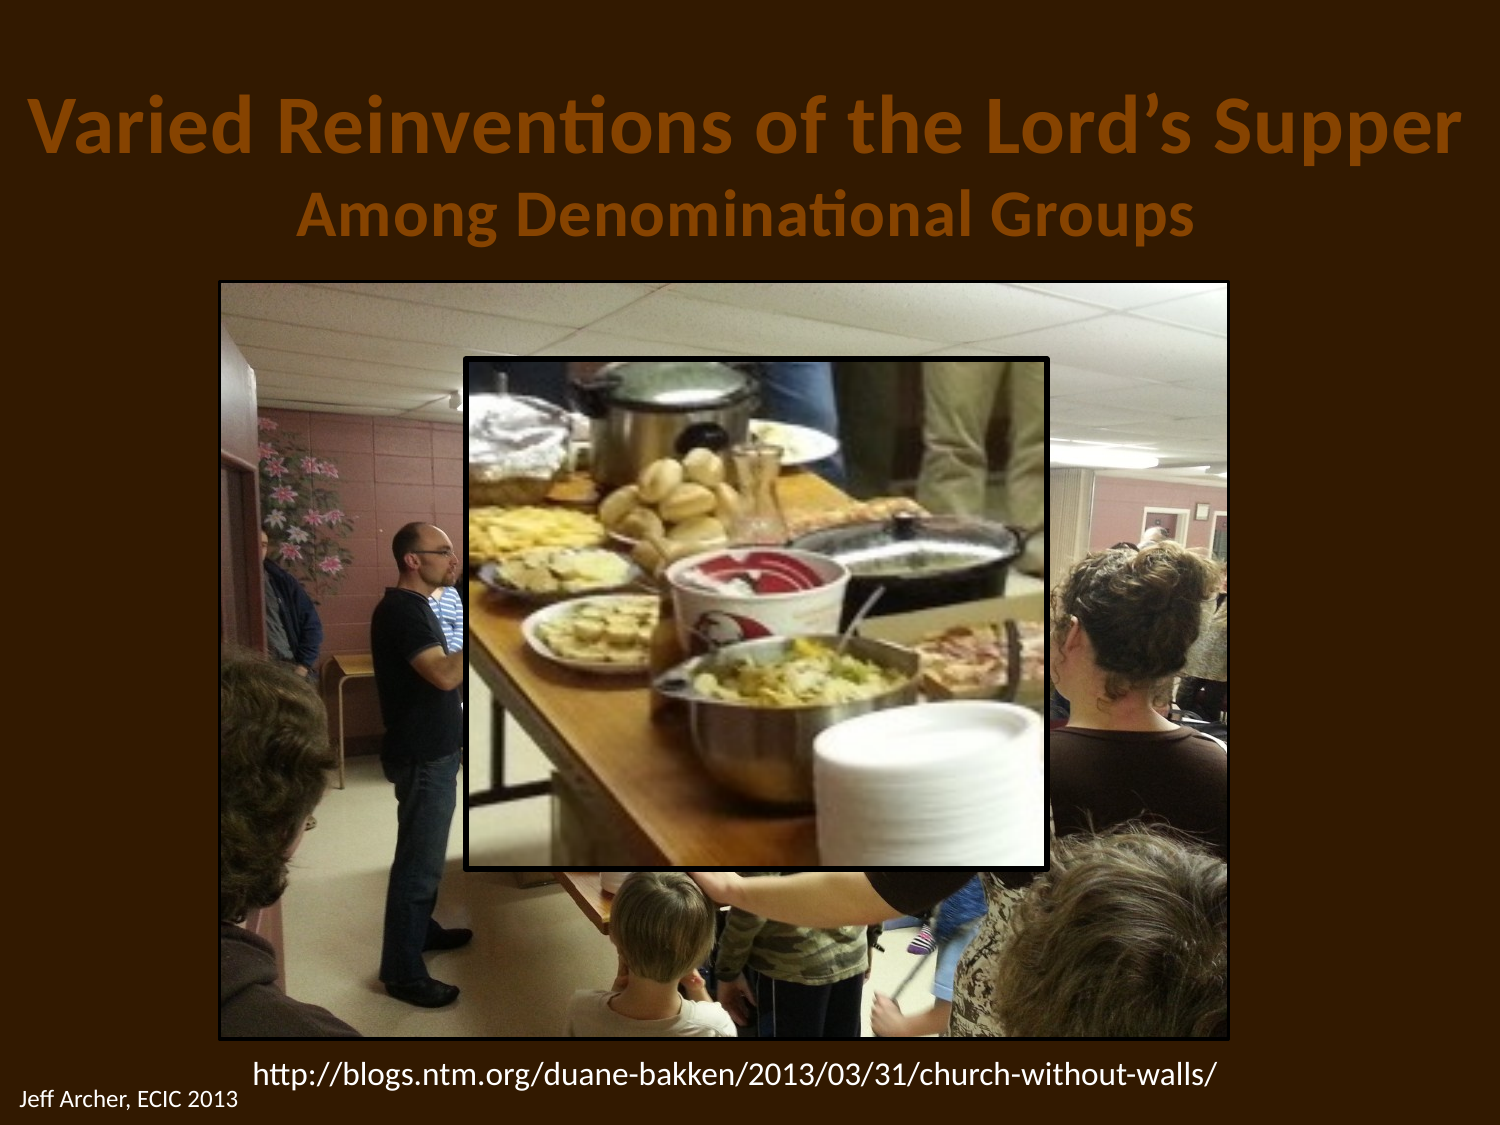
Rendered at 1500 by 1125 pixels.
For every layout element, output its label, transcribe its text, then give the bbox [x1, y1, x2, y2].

text_box Varied Reinventions of the Lord’s Supper [0, 62, 1497, 162]
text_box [220, 282, 1238, 1101]
text_box Jeff Archer, ECIC 2013 [4, 1074, 368, 1120]
picture [468, 362, 1045, 866]
text_box Among Denominational Groups [0, 162, 1497, 258]
